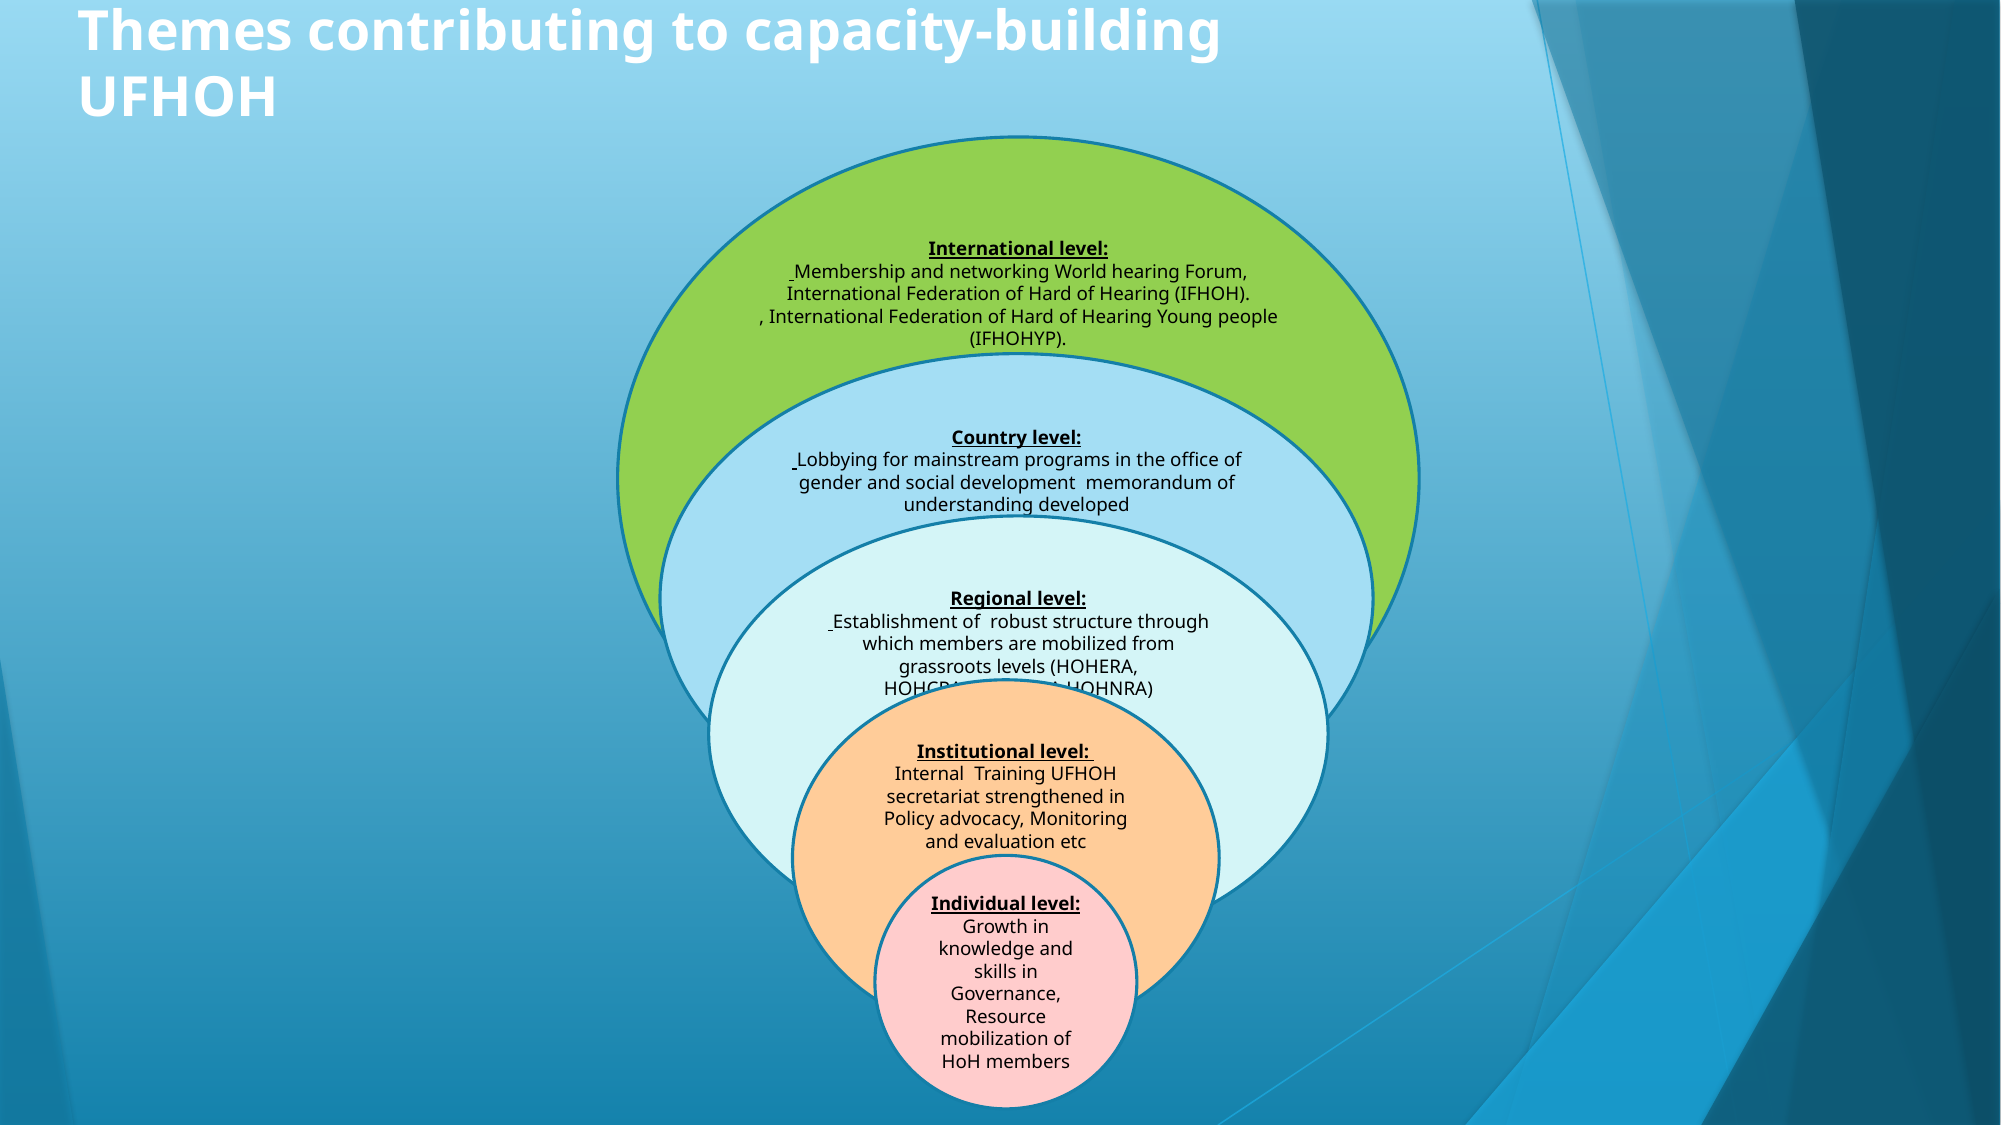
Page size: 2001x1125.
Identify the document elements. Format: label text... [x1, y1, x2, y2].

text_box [617, 136, 1420, 1110]
title Themes contributing to capacity-building UFHOH [62, 0, 1473, 204]
